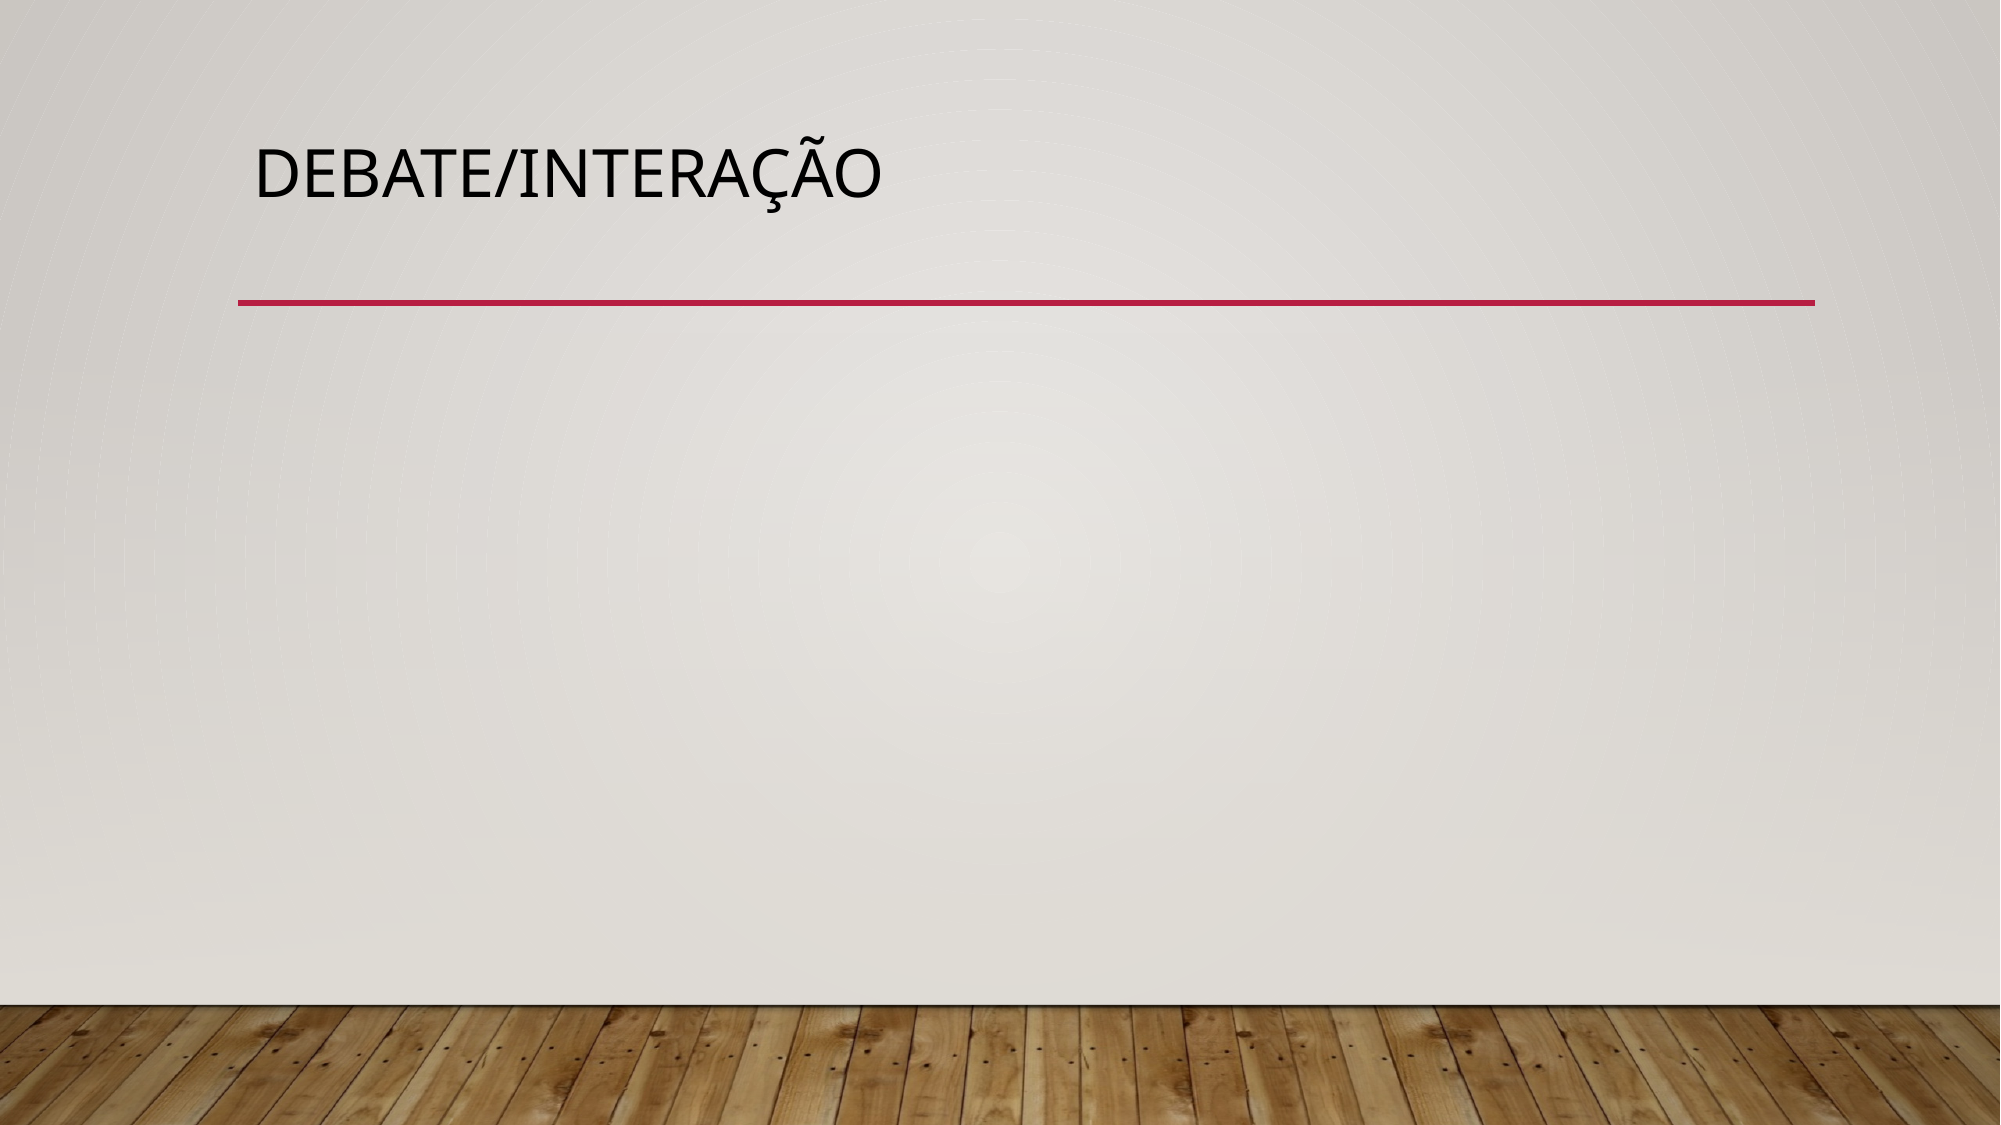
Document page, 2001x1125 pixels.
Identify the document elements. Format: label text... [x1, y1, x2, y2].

title Debate/interação [238, 131, 1814, 305]
picture [0, 1005, 2000, 1125]
